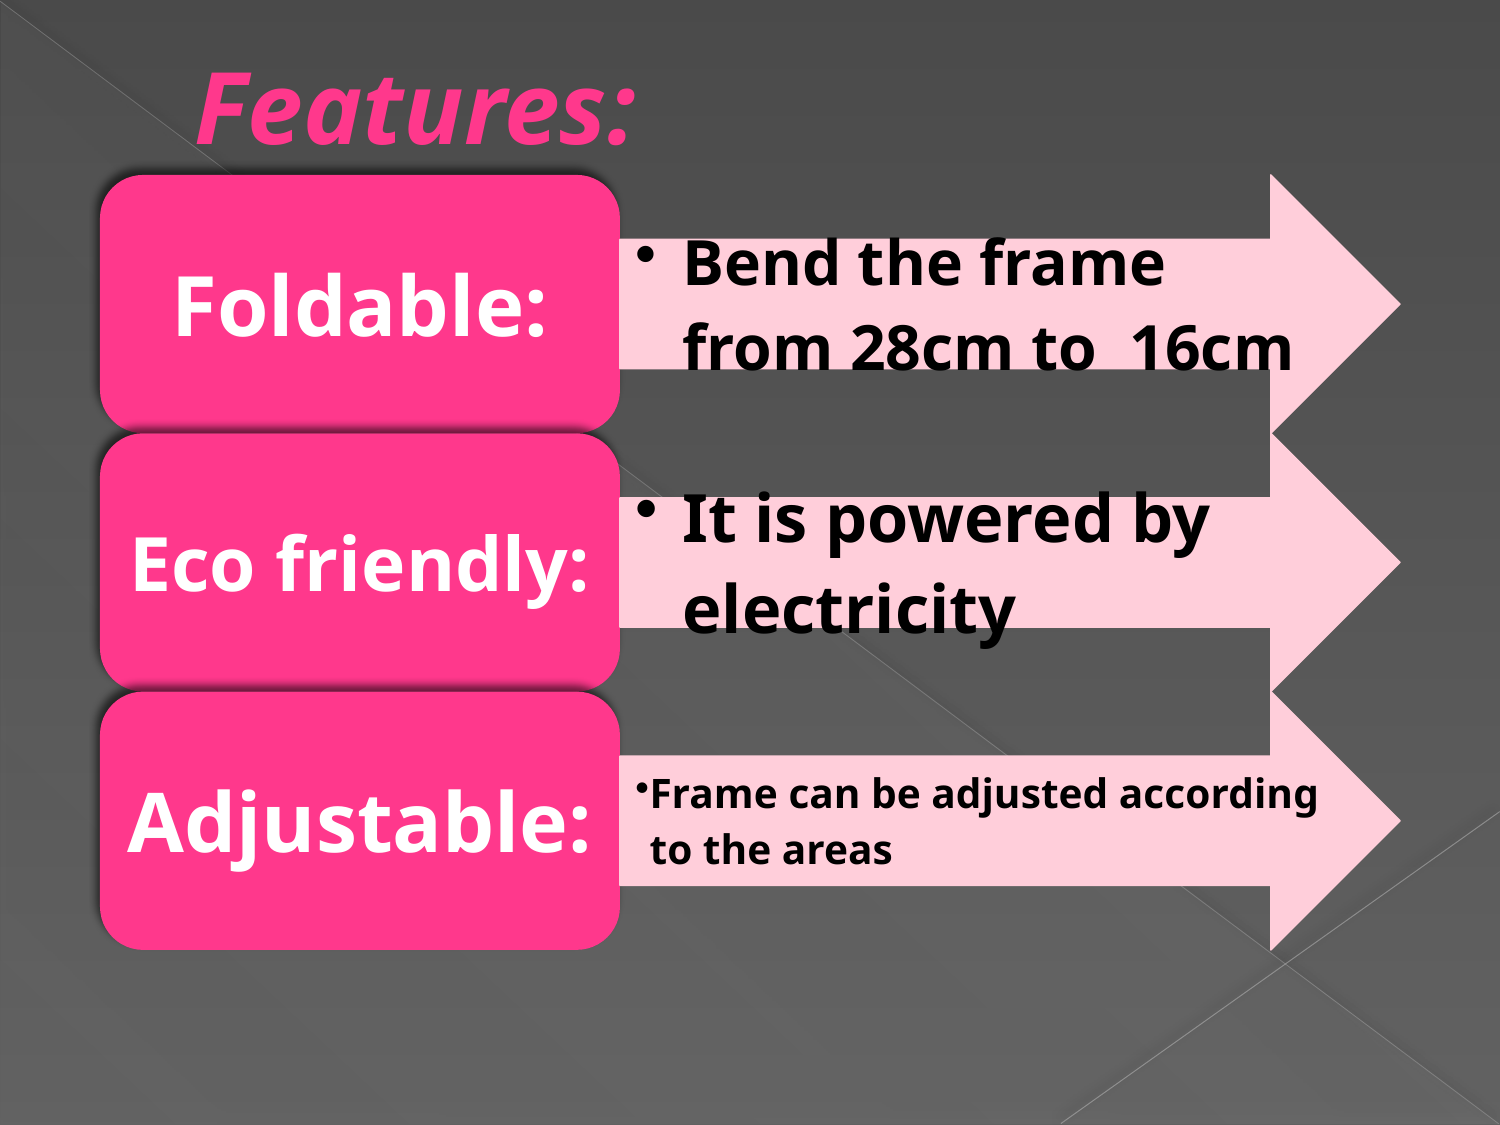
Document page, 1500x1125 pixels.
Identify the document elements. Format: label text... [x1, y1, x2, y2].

text_box Features: [49, 37, 1413, 173]
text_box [99, 174, 1401, 951]
